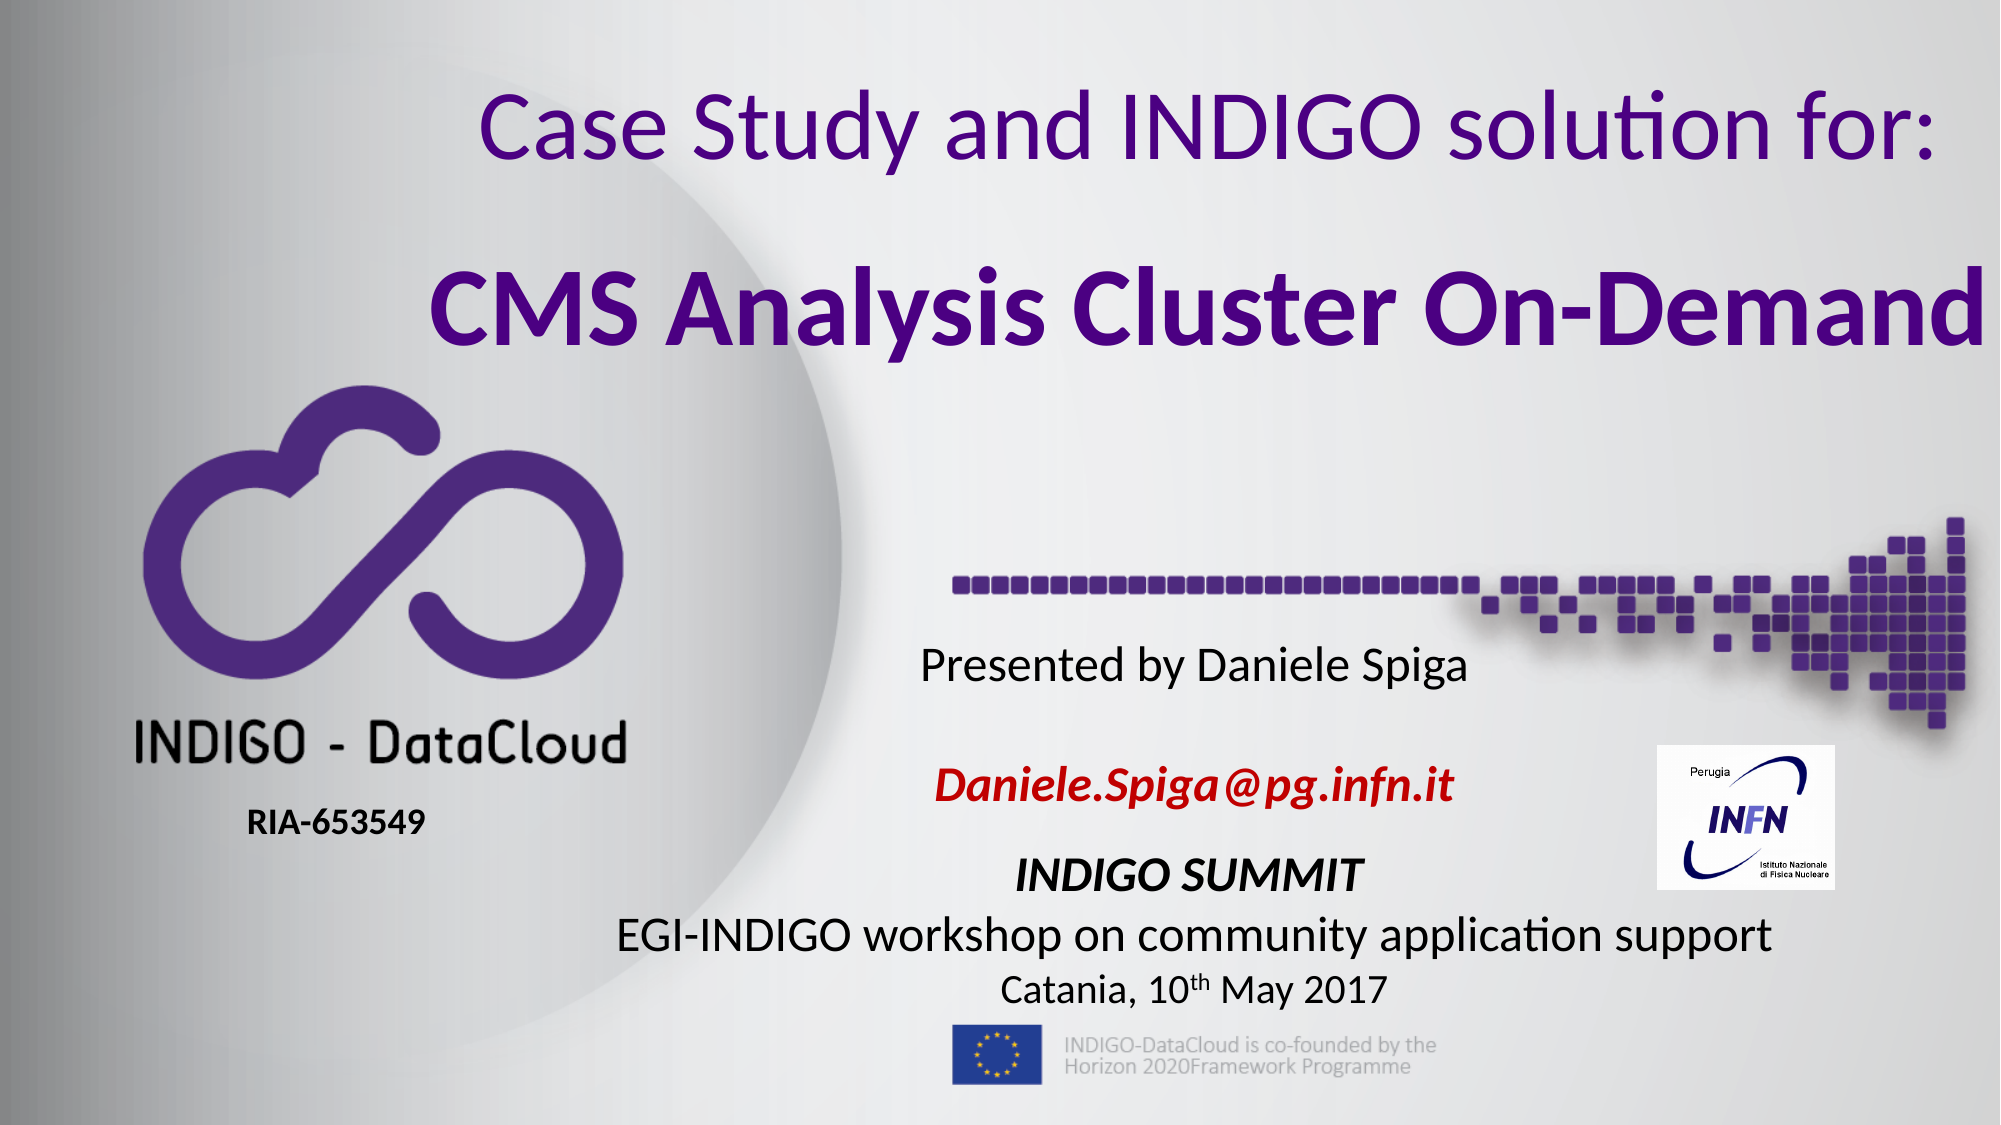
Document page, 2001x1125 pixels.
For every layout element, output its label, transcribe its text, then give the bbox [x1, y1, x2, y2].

picture [0, 0, 2000, 1125]
title Case Study and INDIGO solution for: CMS Analysis Cluster On-Demand [404, 24, 2000, 378]
text_box RIA-653549 [232, 789, 375, 850]
text_box Presented by Daniele Spiga Daniele.Spiga@pg.infn.it INDIGO SUMMIT EGI-INDIGO workshop on community application support Catania, 10th May 2017 [375, 624, 2000, 1019]
picture [1657, 745, 1835, 890]
